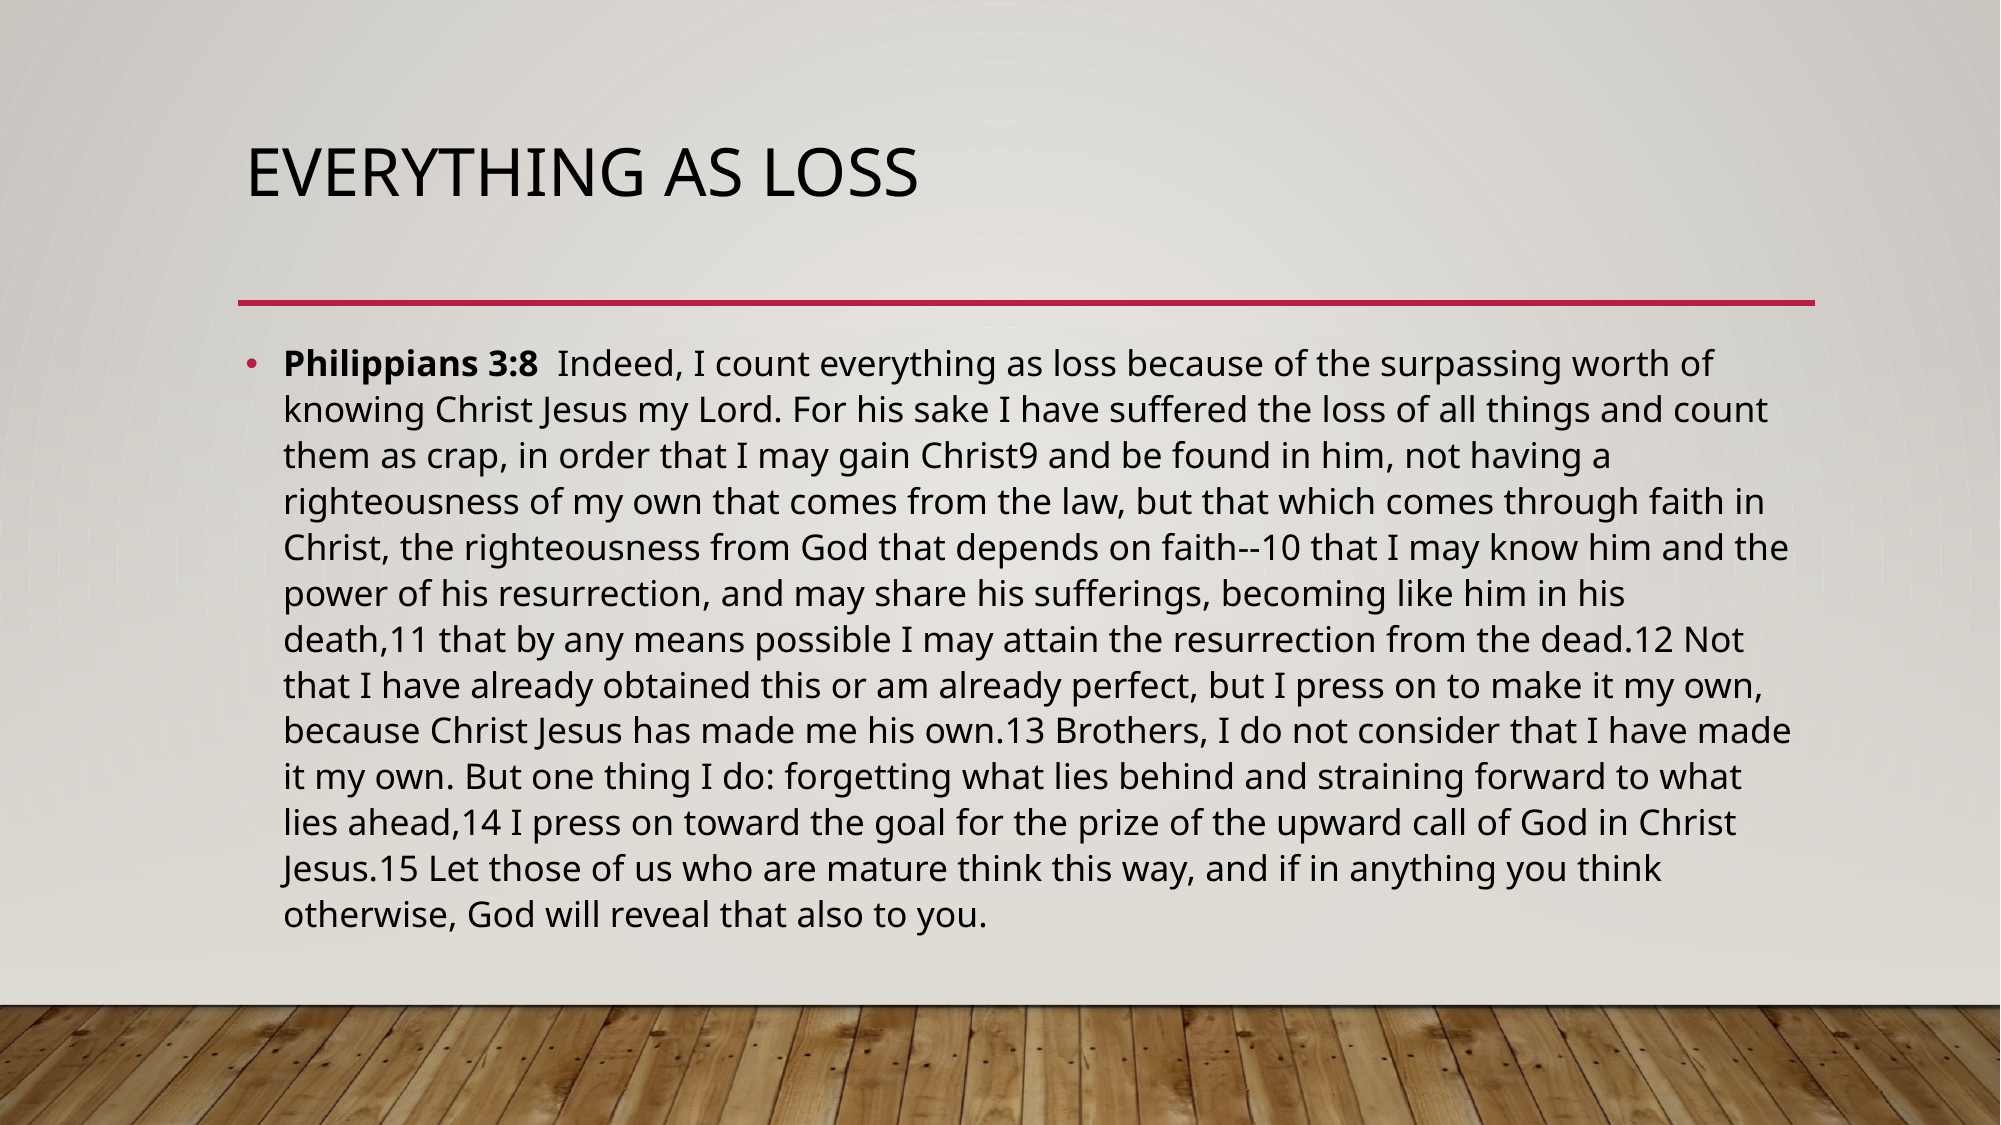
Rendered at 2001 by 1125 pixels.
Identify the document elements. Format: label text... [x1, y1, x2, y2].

list Philippians 3:8 Indeed, I count everything as loss because of the surpassing worth of knowing Christ Jesus my Lord. For his sake I have suffered the loss of all things and count them as crap, in order that I may gain Christ9 and be found in him, not having a righteousness of my own that comes from the law, but that which comes through faith in Christ, the righteousness from God that depends on faith--10 that I may know him and the power of his resurrection, and may share his sufferings, becoming like him in his death,11 that by any means possible I may attain the resurrection from the dead.12 Not that I have already obtained this or am already perfect, but I press on to make it my own, because Christ Jesus has made me his own.13 Brothers, I do not consider that I have made it my own. But one thing I do: forgetting what lies behind and straining forward to what lies ahead,14 I press on toward the goal for the prize of the upward call of God in Christ Jesus.15 Let those of us who are mature think this way, and if in anything you think otherwise, God will reveal that also to you. [237, 330, 1814, 898]
picture [0, 1005, 2000, 1125]
title Everything as Loss [237, 131, 1814, 305]
